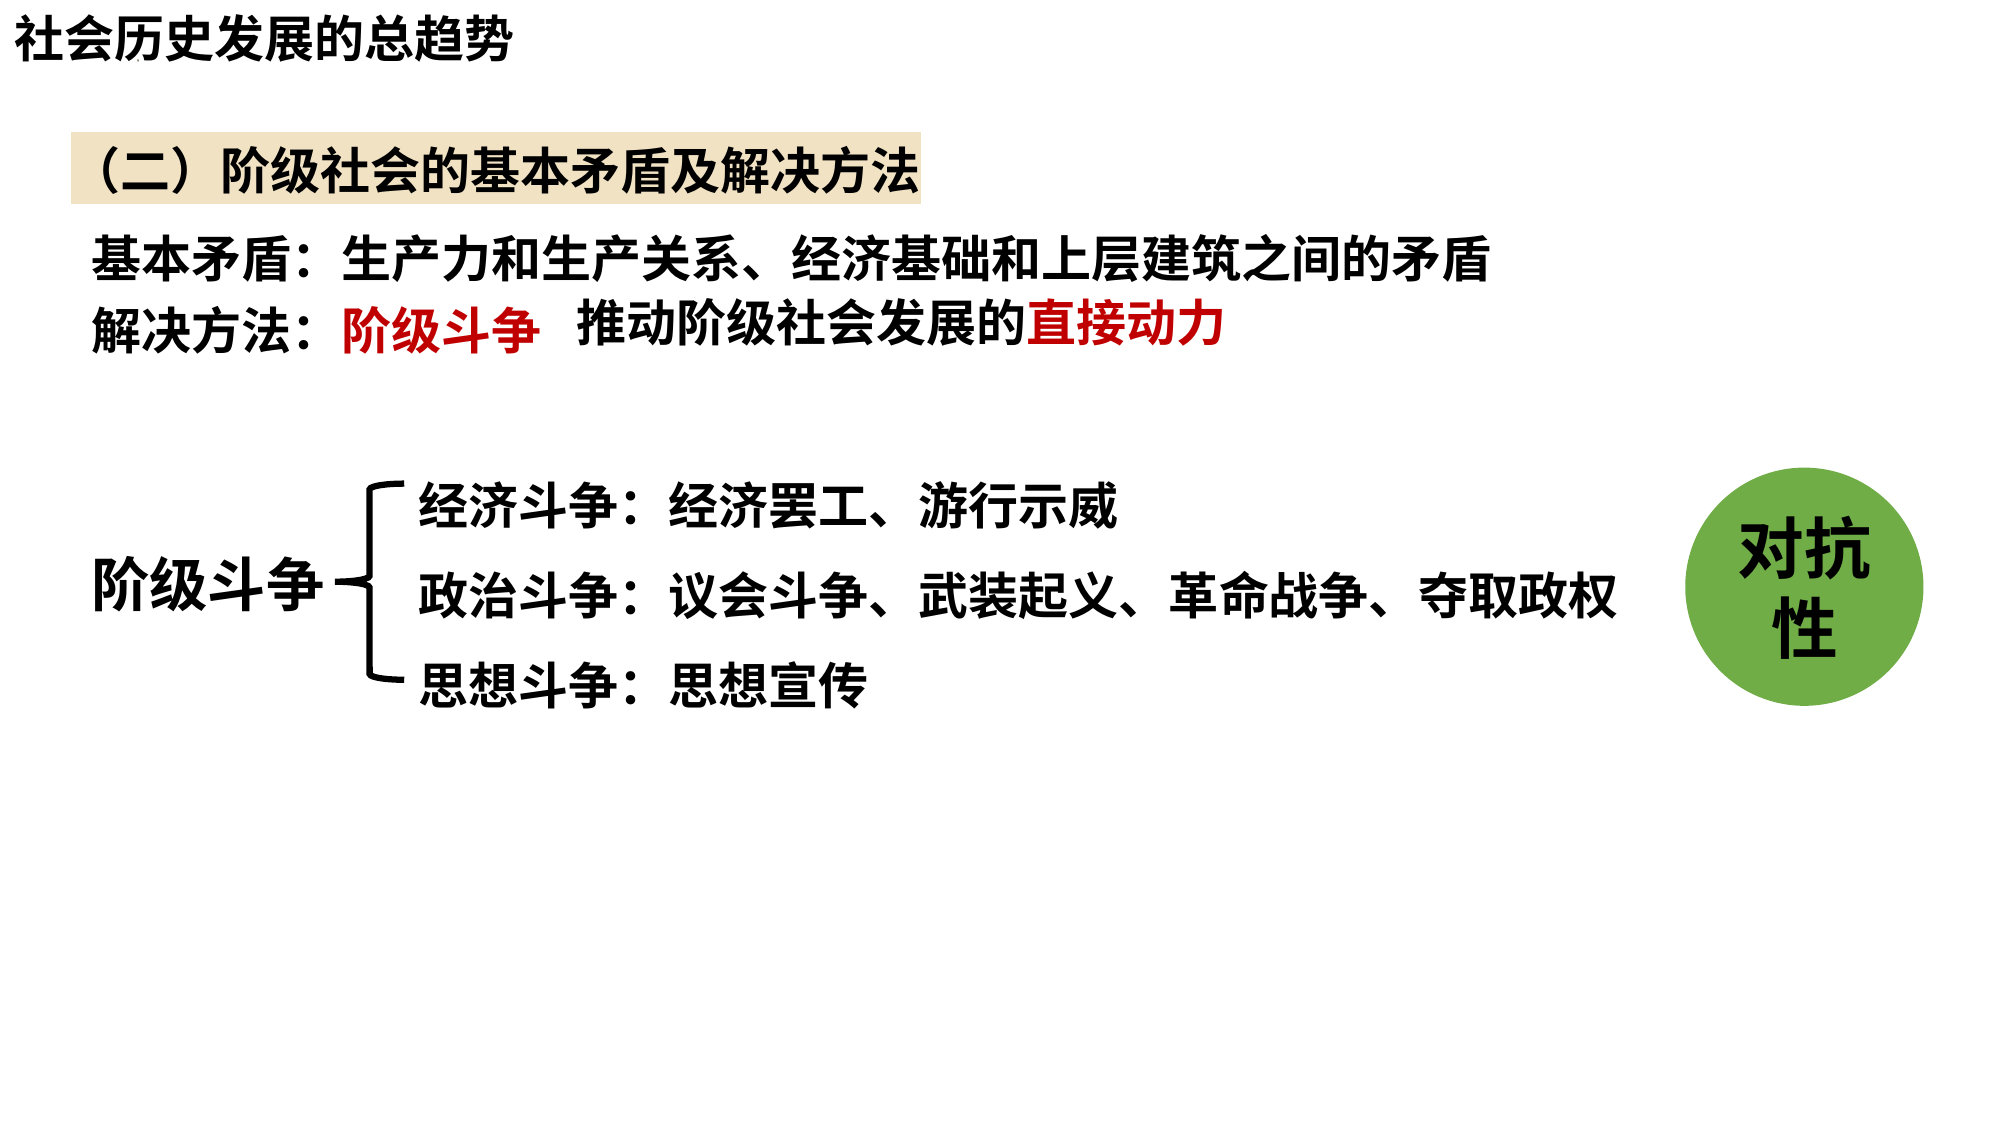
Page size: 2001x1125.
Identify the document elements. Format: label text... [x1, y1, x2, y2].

text_box 推动阶级社会发展的直接动力 [561, 283, 1290, 359]
text_box （二）阶级社会的基本矛盾及解决方法 [55, 132, 1000, 207]
text_box 经济斗争：经济罢工、游行示威 政治斗争：议会斗争、武装起义、革命战争、夺取政权 思想斗争：思想宣传 [404, 437, 1665, 723]
text_box 基本矛盾：生产力和生产关系、经济基础和上层建筑之间的矛盾 解决方法：阶级斗争 [76, 208, 1550, 367]
text_box [334, 483, 404, 681]
text_box 社会历史发展的总趋势 [0, 0, 589, 75]
text_box 对抗性 [1684, 466, 1925, 707]
text_box 阶级斗争 [76, 540, 364, 626]
